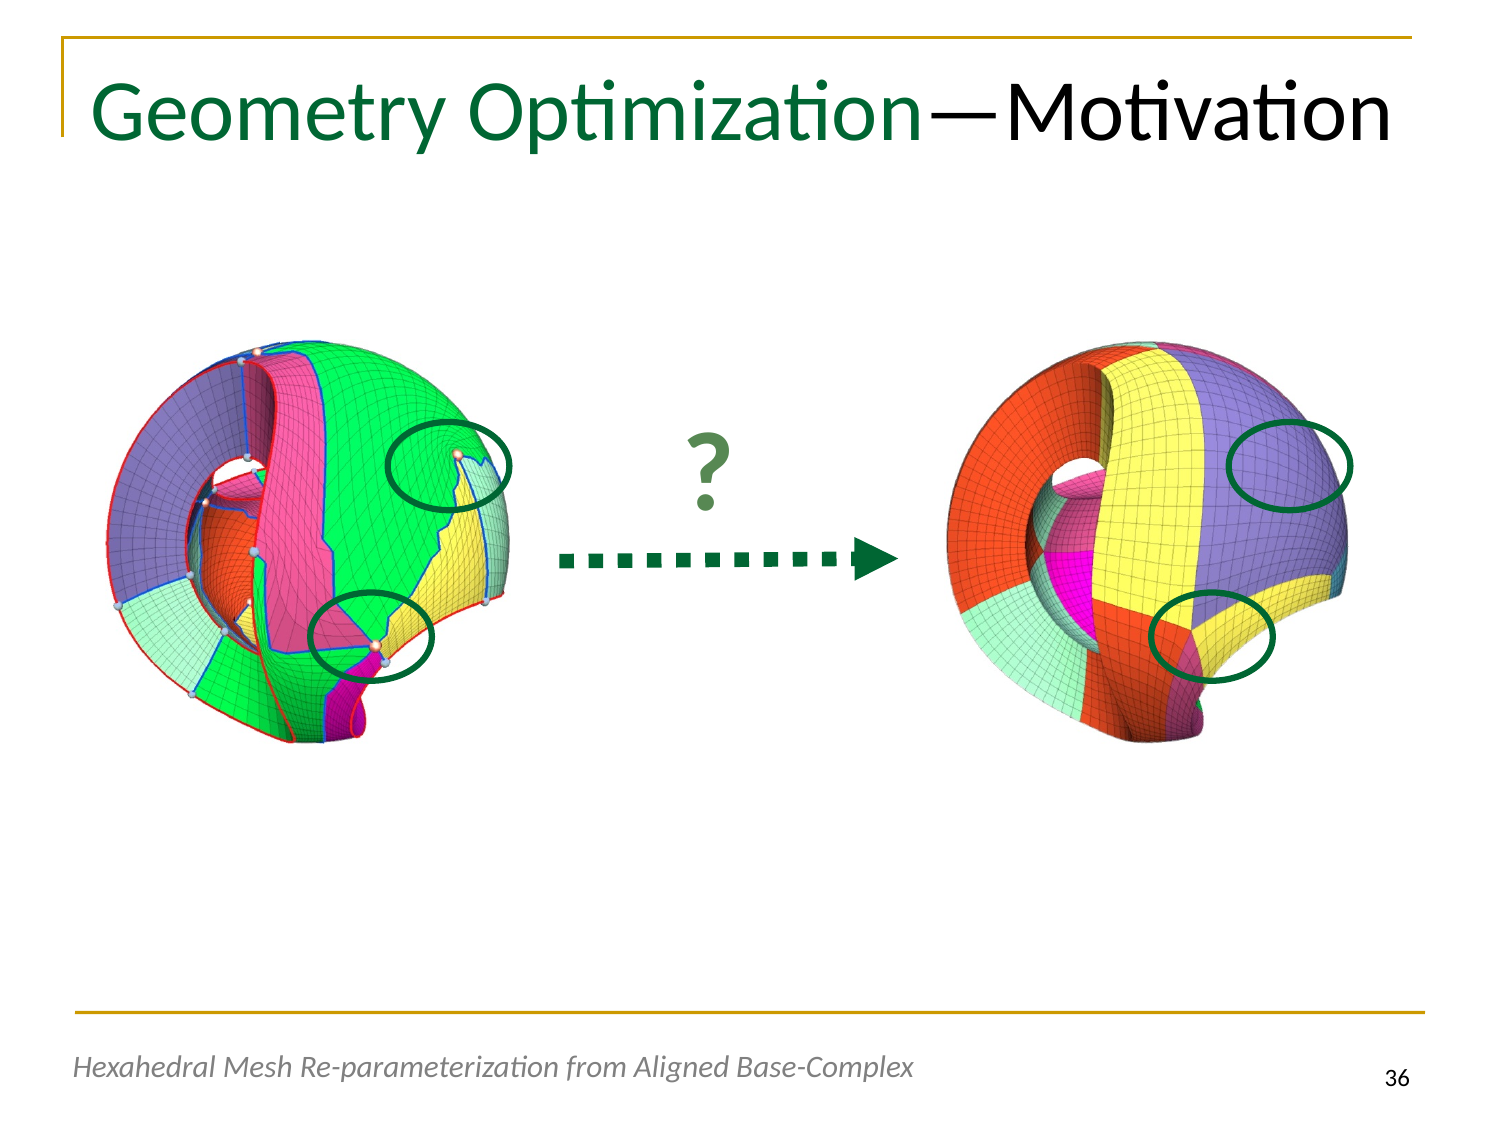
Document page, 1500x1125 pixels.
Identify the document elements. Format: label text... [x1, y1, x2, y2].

picture [944, 339, 1350, 745]
text_box ? [667, 390, 750, 541]
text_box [309, 421, 510, 681]
slide_number 36 [1074, 1024, 1425, 1100]
picture [105, 339, 511, 745]
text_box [1150, 421, 1351, 681]
title Geometry Optimization—Motivation [75, 45, 1500, 233]
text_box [559, 558, 899, 562]
